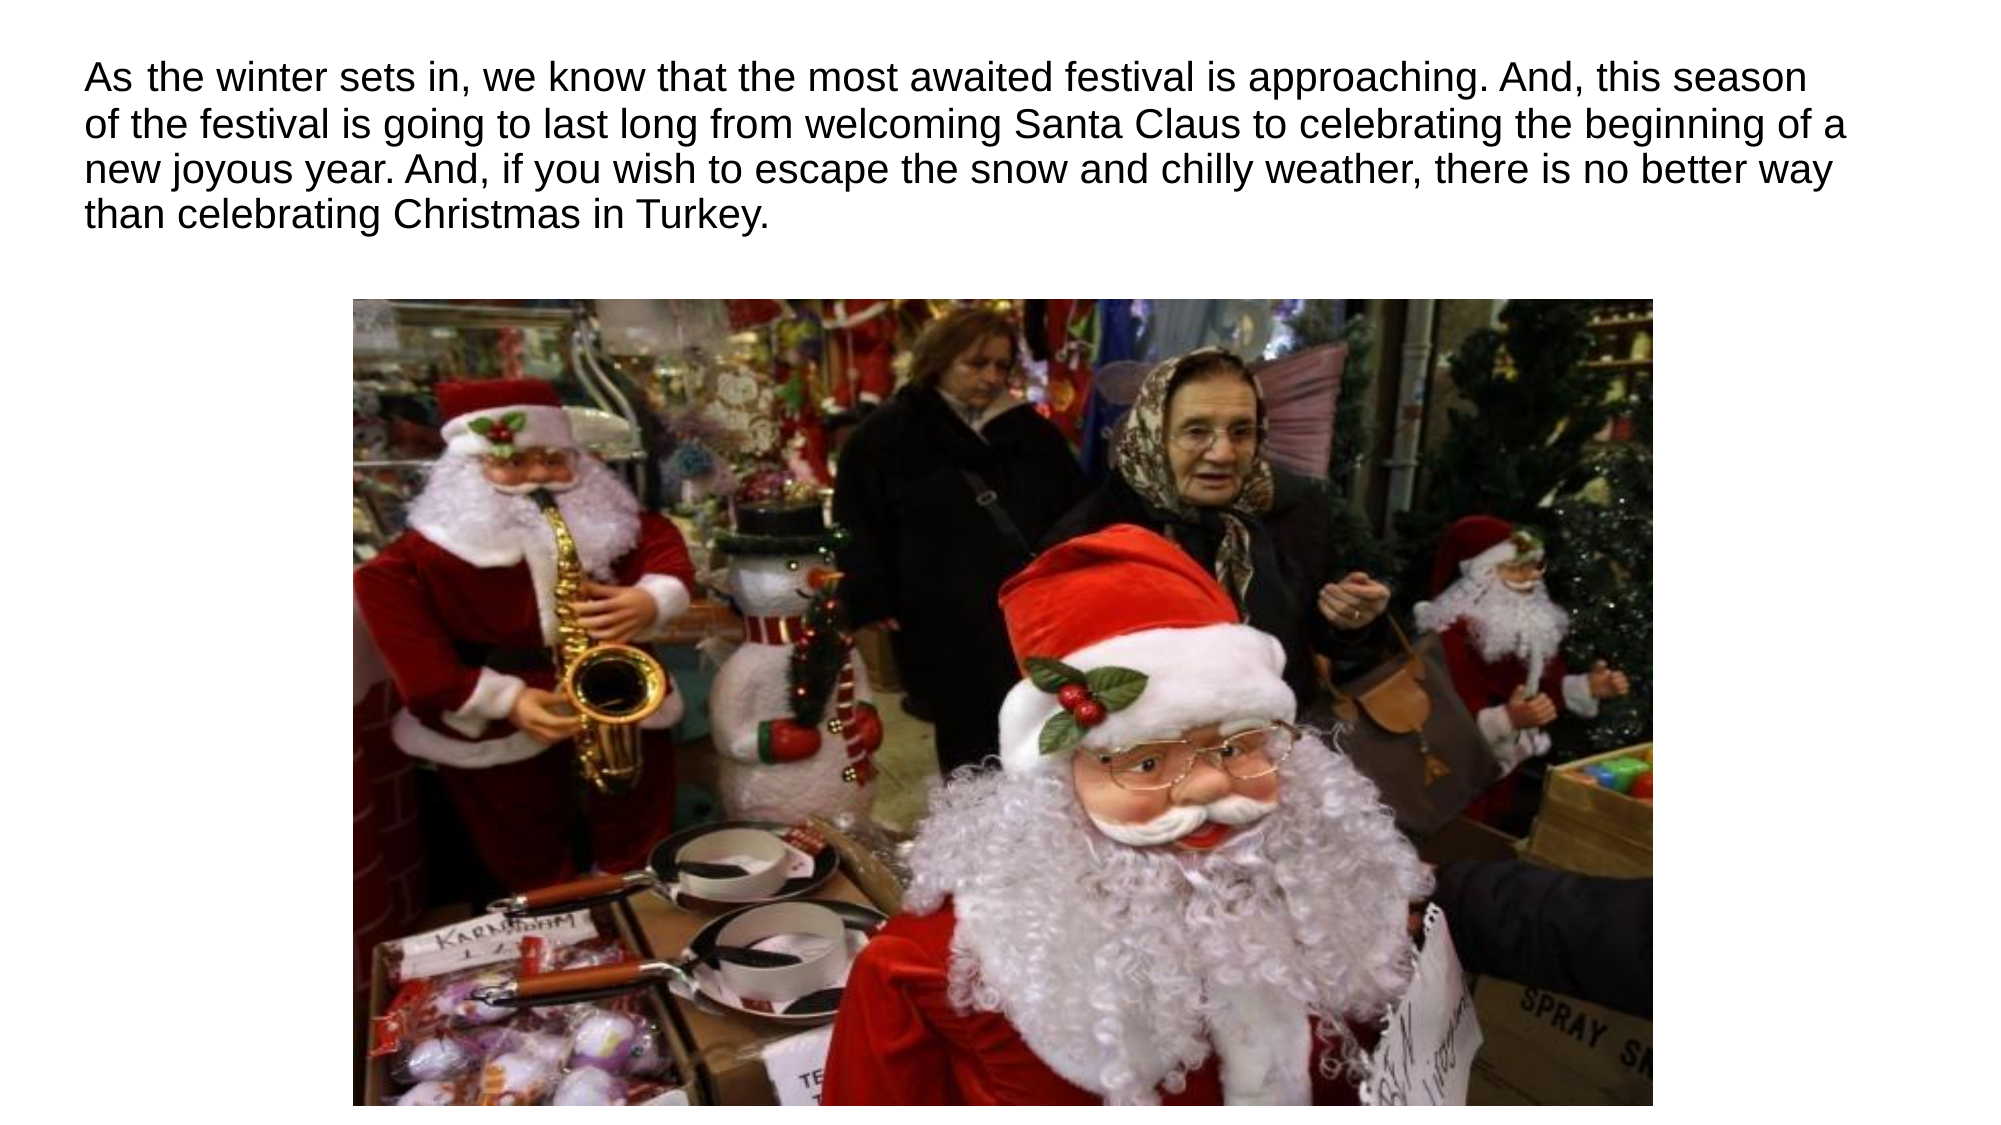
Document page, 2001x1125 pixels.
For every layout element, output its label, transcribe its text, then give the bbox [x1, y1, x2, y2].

title As the winter sets in, we know that the most awaited festival is approaching. And, this season of the festival is going to last long from welcoming Santa Claus to celebrating the beginning of a new joyous year. And, if you wish to escape the snow and chilly weather, there is no better way than celebrating Christmas in Turkey. [69, 33, 1863, 253]
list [353, 299, 1653, 1106]
